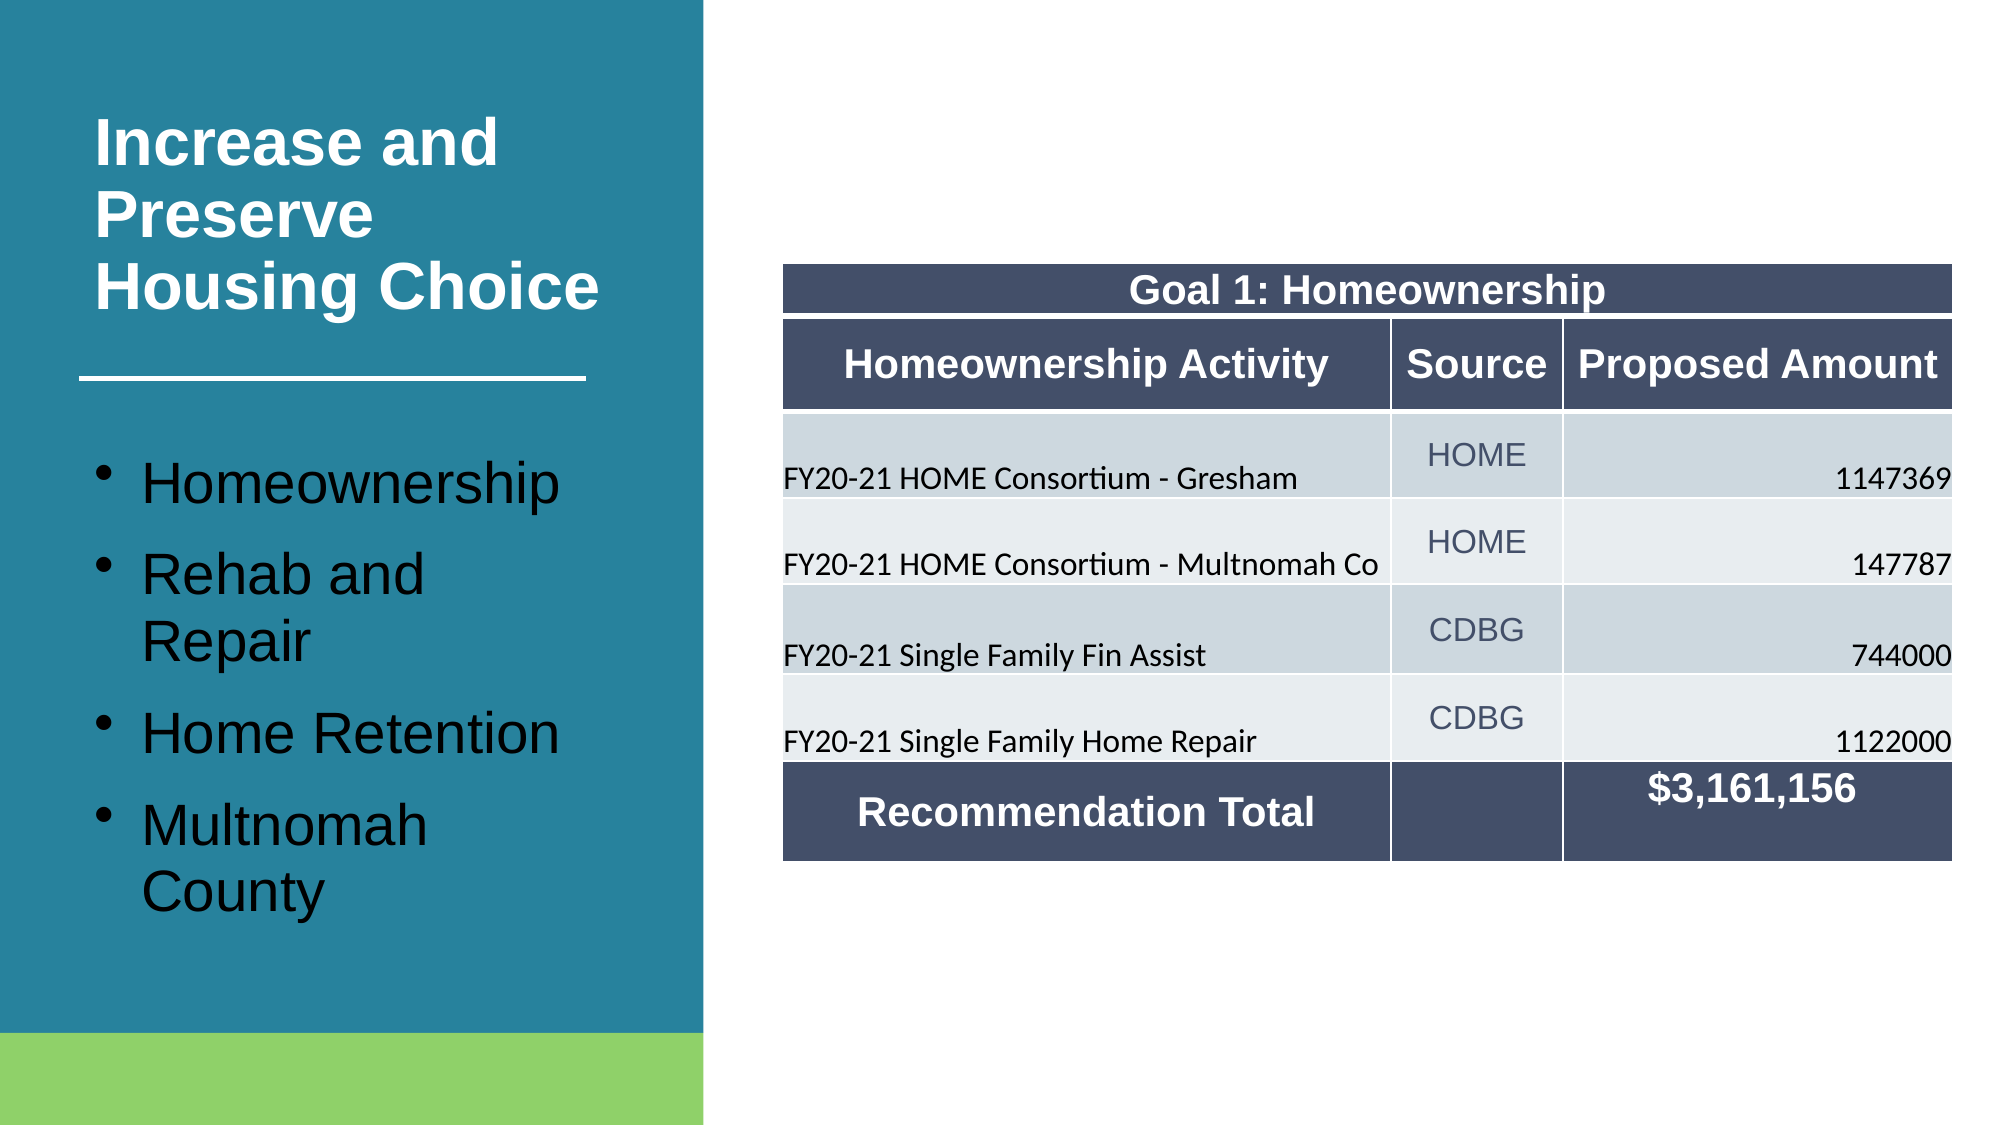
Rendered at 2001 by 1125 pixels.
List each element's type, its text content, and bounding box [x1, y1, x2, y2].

table_cell FY20-21 HOME Consortium - Gresham [783, 414, 1390, 497]
table_cell FY20-21 HOME Consortium - Multnomah Co [783, 499, 1390, 583]
table_cell HOME [1392, 499, 1562, 583]
table_cell 744000 [1564, 585, 1952, 673]
table_header Goal 1: Homeownership [783, 264, 1952, 313]
text_box [0, 0, 704, 1032]
table_cell FY20-21 Single Family Fin Assist [783, 585, 1390, 673]
table_cell CDBG [1392, 675, 1562, 760]
table_cell 1122000 [1564, 675, 1952, 760]
table_cell HOME [1392, 414, 1562, 497]
table_cell Proposed Amount [1564, 319, 1952, 409]
text_box [0, 1032, 704, 1125]
table_cell Source [1392, 319, 1562, 409]
table_cell $3,161,156 [1564, 762, 1952, 861]
table_cell [1392, 762, 1562, 861]
table_cell FY20-21 Single Family Home Repair [783, 675, 1390, 760]
table_cell Recommendation Total [783, 762, 1390, 861]
table_cell 147787 [1564, 499, 1952, 583]
text_box Homeownership Rehab and Repair Home Retention Multnomah County [94, 429, 649, 924]
title Increase and Preserve Housing Choice [94, 95, 649, 324]
table_cell Homeownership Activity [783, 319, 1390, 409]
table_cell 1147369 [1564, 414, 1952, 497]
table_cell CDBG [1392, 585, 1562, 673]
